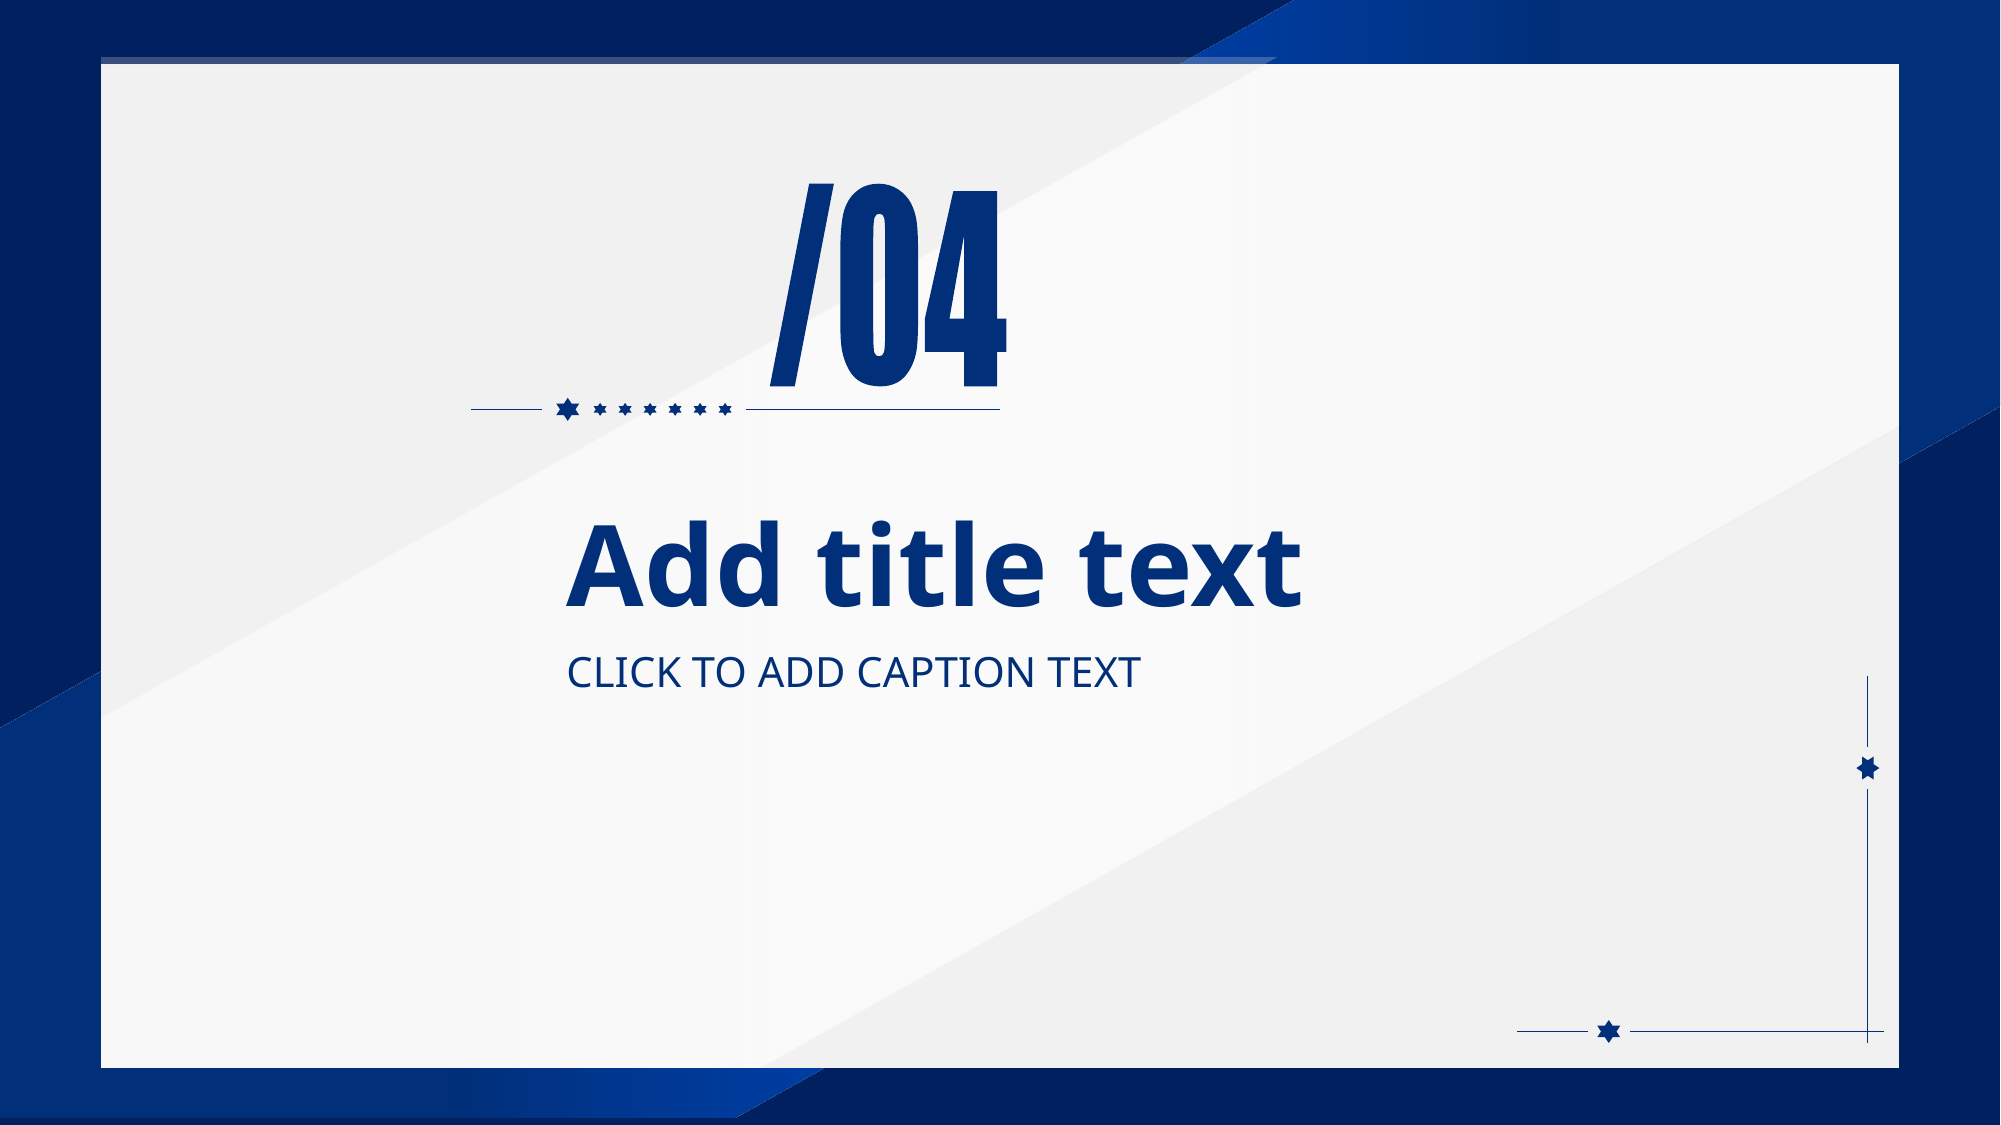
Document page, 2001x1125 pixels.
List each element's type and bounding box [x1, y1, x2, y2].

text_box [923, 190, 1008, 388]
text_box [768, 182, 836, 388]
text_box [839, 182, 920, 388]
text_box [551, 486, 1449, 704]
